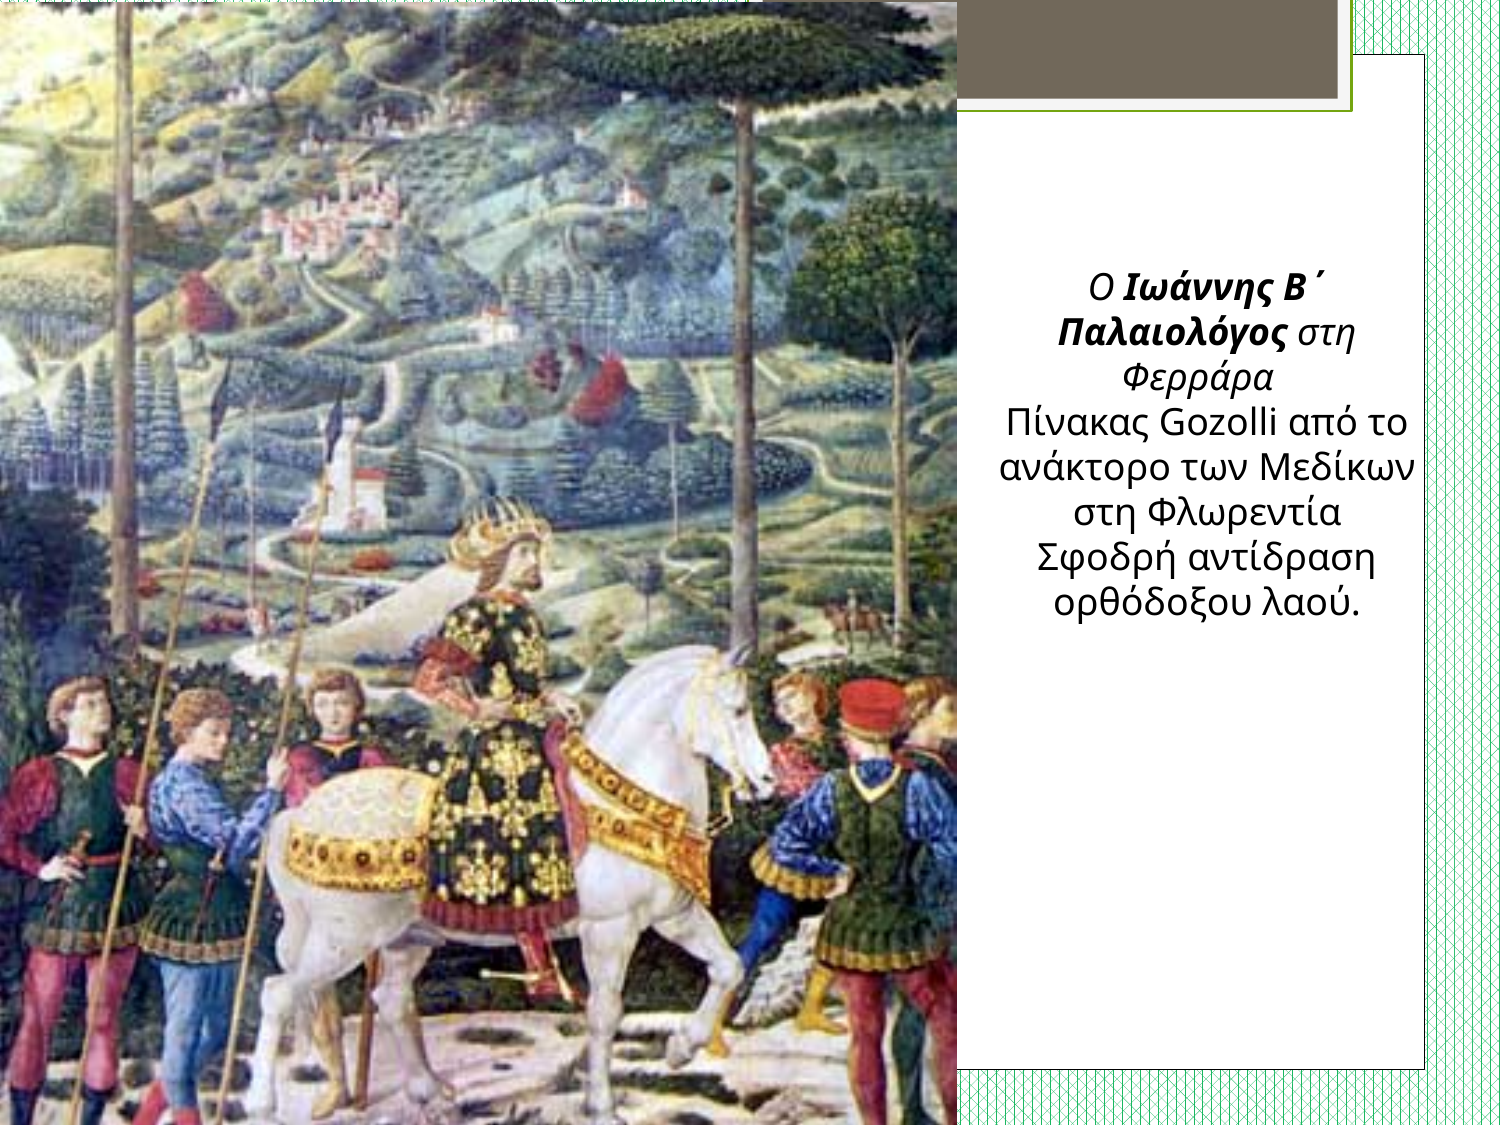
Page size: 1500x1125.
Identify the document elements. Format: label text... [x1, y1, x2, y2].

picture [0, 2, 957, 1125]
text_box Ο Ιωάννης Β΄ Παλαιολόγος στη Φερράρα Πίνακας Gozolli από το ανάκτορο των Μεδίκων στη Φλωρεντία Σφοδρή αντίδραση ορθόδοξου λαού. [962, 255, 1459, 676]
